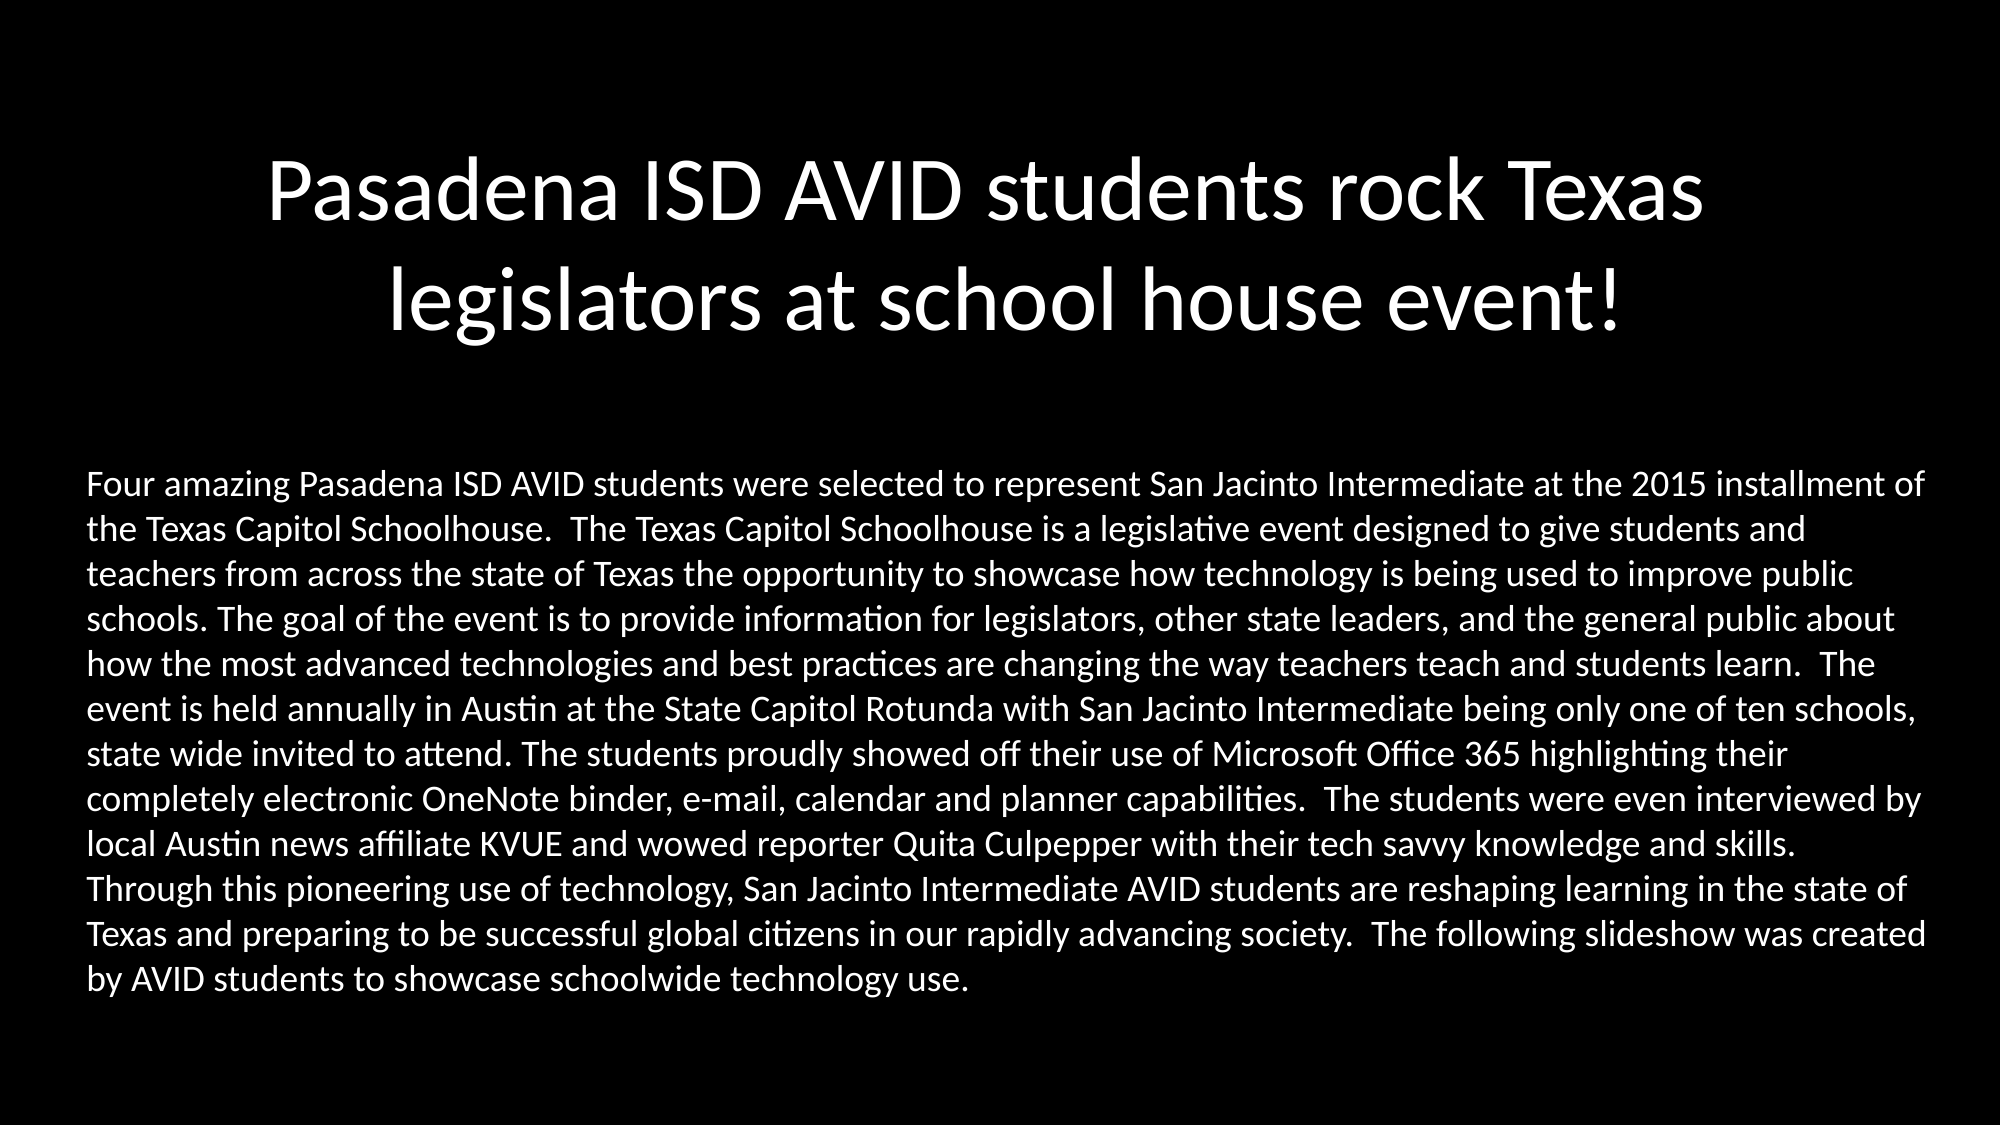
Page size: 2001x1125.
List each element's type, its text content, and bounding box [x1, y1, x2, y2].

text_box Pasadena ISD AVID students rock Texas legislators at school house event! Four amazing Pasadena ISD AVID students were selected to represent San Jacinto Intermediate at the 2015 installment of the Texas Capitol Schoolhouse. The Texas Capitol Schoolhouse is a legislative event designed to give students and teachers from across the state of Texas the opportunity to showcase how technology is being used to improve public schools. The goal of the event is to provide information for legislators, other state leaders, and the general public about how the most advanced technologies and best practices are changing the way teachers teach and students learn. The event is held annually in Austin at the State Capitol Rotunda with San Jacinto Intermediate being only one of ten schools, state wide invited to attend. The students proudly showed off their use of Microsoft Office 365 highlighting their completely electronic OneNote binder, e-mail, calendar and planner capabilities. The students were even interviewed by local Austin news affiliate KVUE and wowed reporter Quita Culpepper with their tech savvy knowledge and skills. Through this pioneering use of technology, San Jacinto Intermediate AVID students are reshaping learning in the state of Texas and preparing to be successful global citizens in our rapidly advancing society. The following slideshow was created by AVID students to showcase schoolwide technology use. [71, 121, 1945, 1007]
